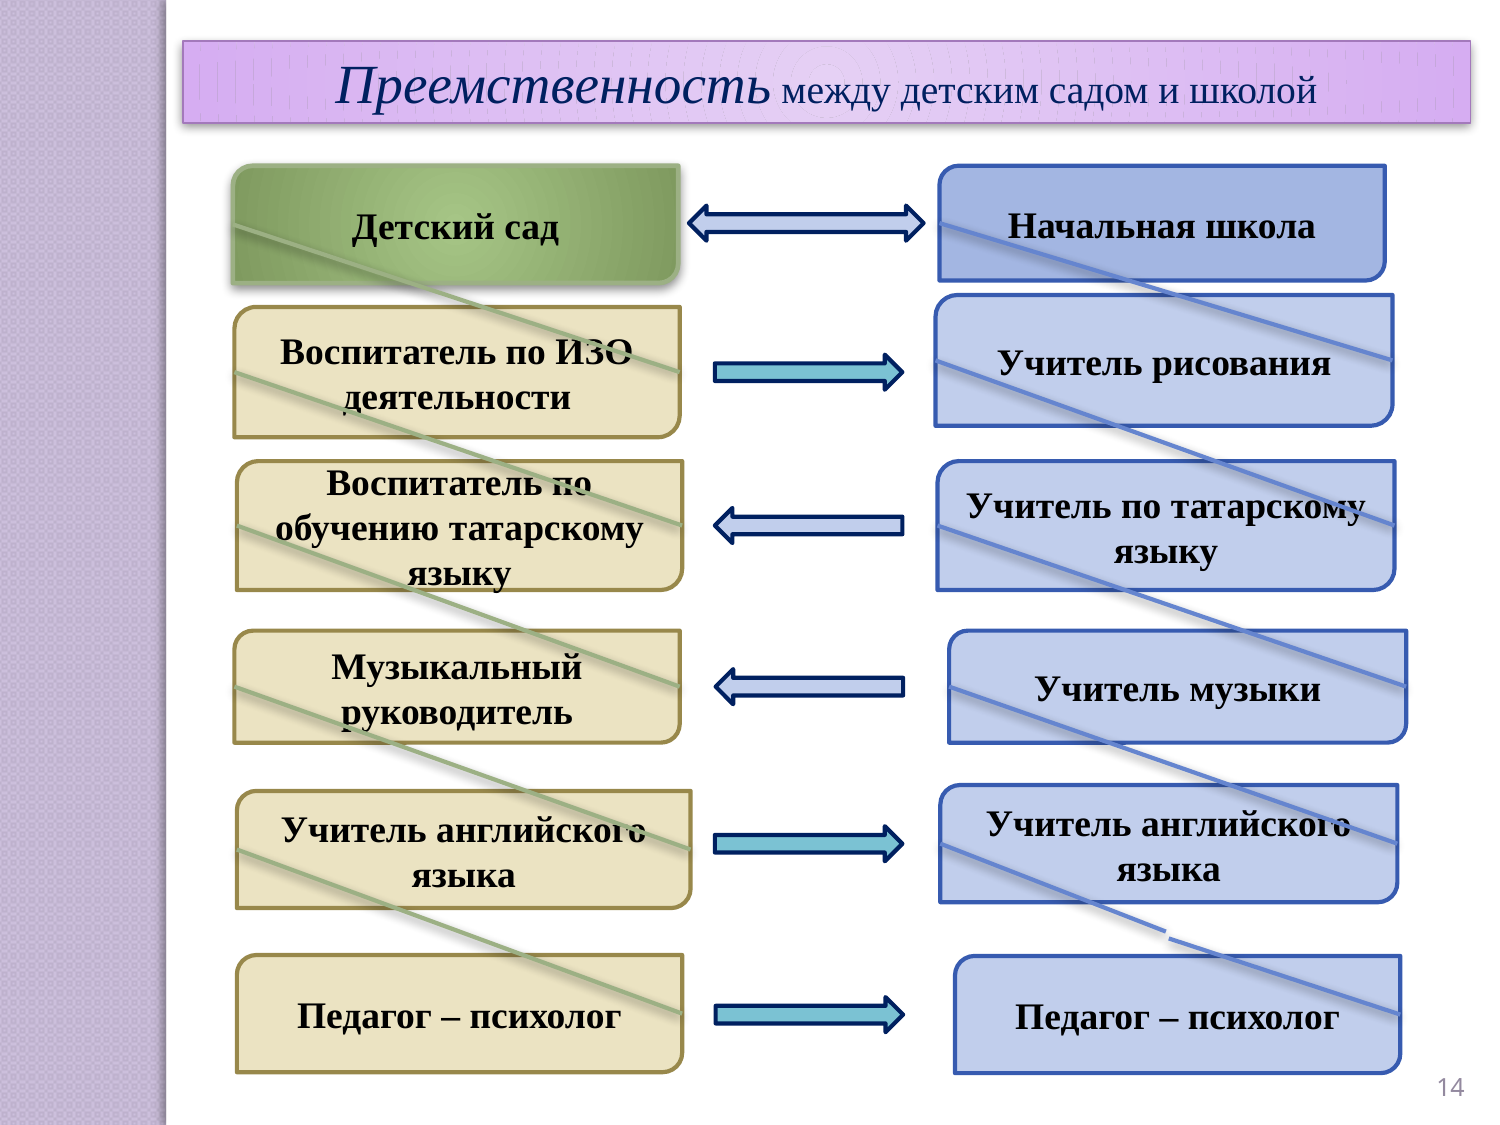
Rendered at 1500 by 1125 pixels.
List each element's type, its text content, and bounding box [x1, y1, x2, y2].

text_box Педагог – психолог [952, 953, 1403, 1076]
text_box [713, 667, 906, 707]
text_box Преемственность между детским садом и школой [182, 40, 1471, 124]
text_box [459, 907, 464, 956]
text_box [456, 742, 464, 792]
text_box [1165, 589, 1178, 631]
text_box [1165, 902, 1170, 932]
text_box [712, 824, 905, 864]
text_box Педагог – психолог [234, 952, 685, 1075]
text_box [1163, 425, 1167, 462]
text_box Учитель английского языка [938, 782, 1400, 905]
text_box Музыкальный руководитель [232, 628, 682, 745]
slide_number 14 [1413, 1034, 1488, 1113]
text_box Воспитатель по ИЗО деятельности [232, 304, 682, 440]
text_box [1161, 280, 1165, 296]
text_box Учитель по татарскому языку [935, 458, 1397, 593]
text_box [713, 995, 906, 1035]
text_box [712, 352, 905, 392]
text_box Воспитатель по обучению татарскому языку [234, 458, 685, 593]
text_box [1168, 938, 1178, 957]
text_box Учитель музыки [947, 628, 1409, 745]
text_box Начальная школа [937, 163, 1387, 283]
text_box Детский сад [232, 165, 680, 284]
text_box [456, 589, 460, 631]
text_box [456, 437, 460, 462]
text_box [712, 505, 905, 546]
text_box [1168, 742, 1178, 786]
text_box Учитель английского языка [234, 788, 693, 911]
text_box Учитель рисования [933, 292, 1395, 428]
text_box [686, 203, 926, 243]
